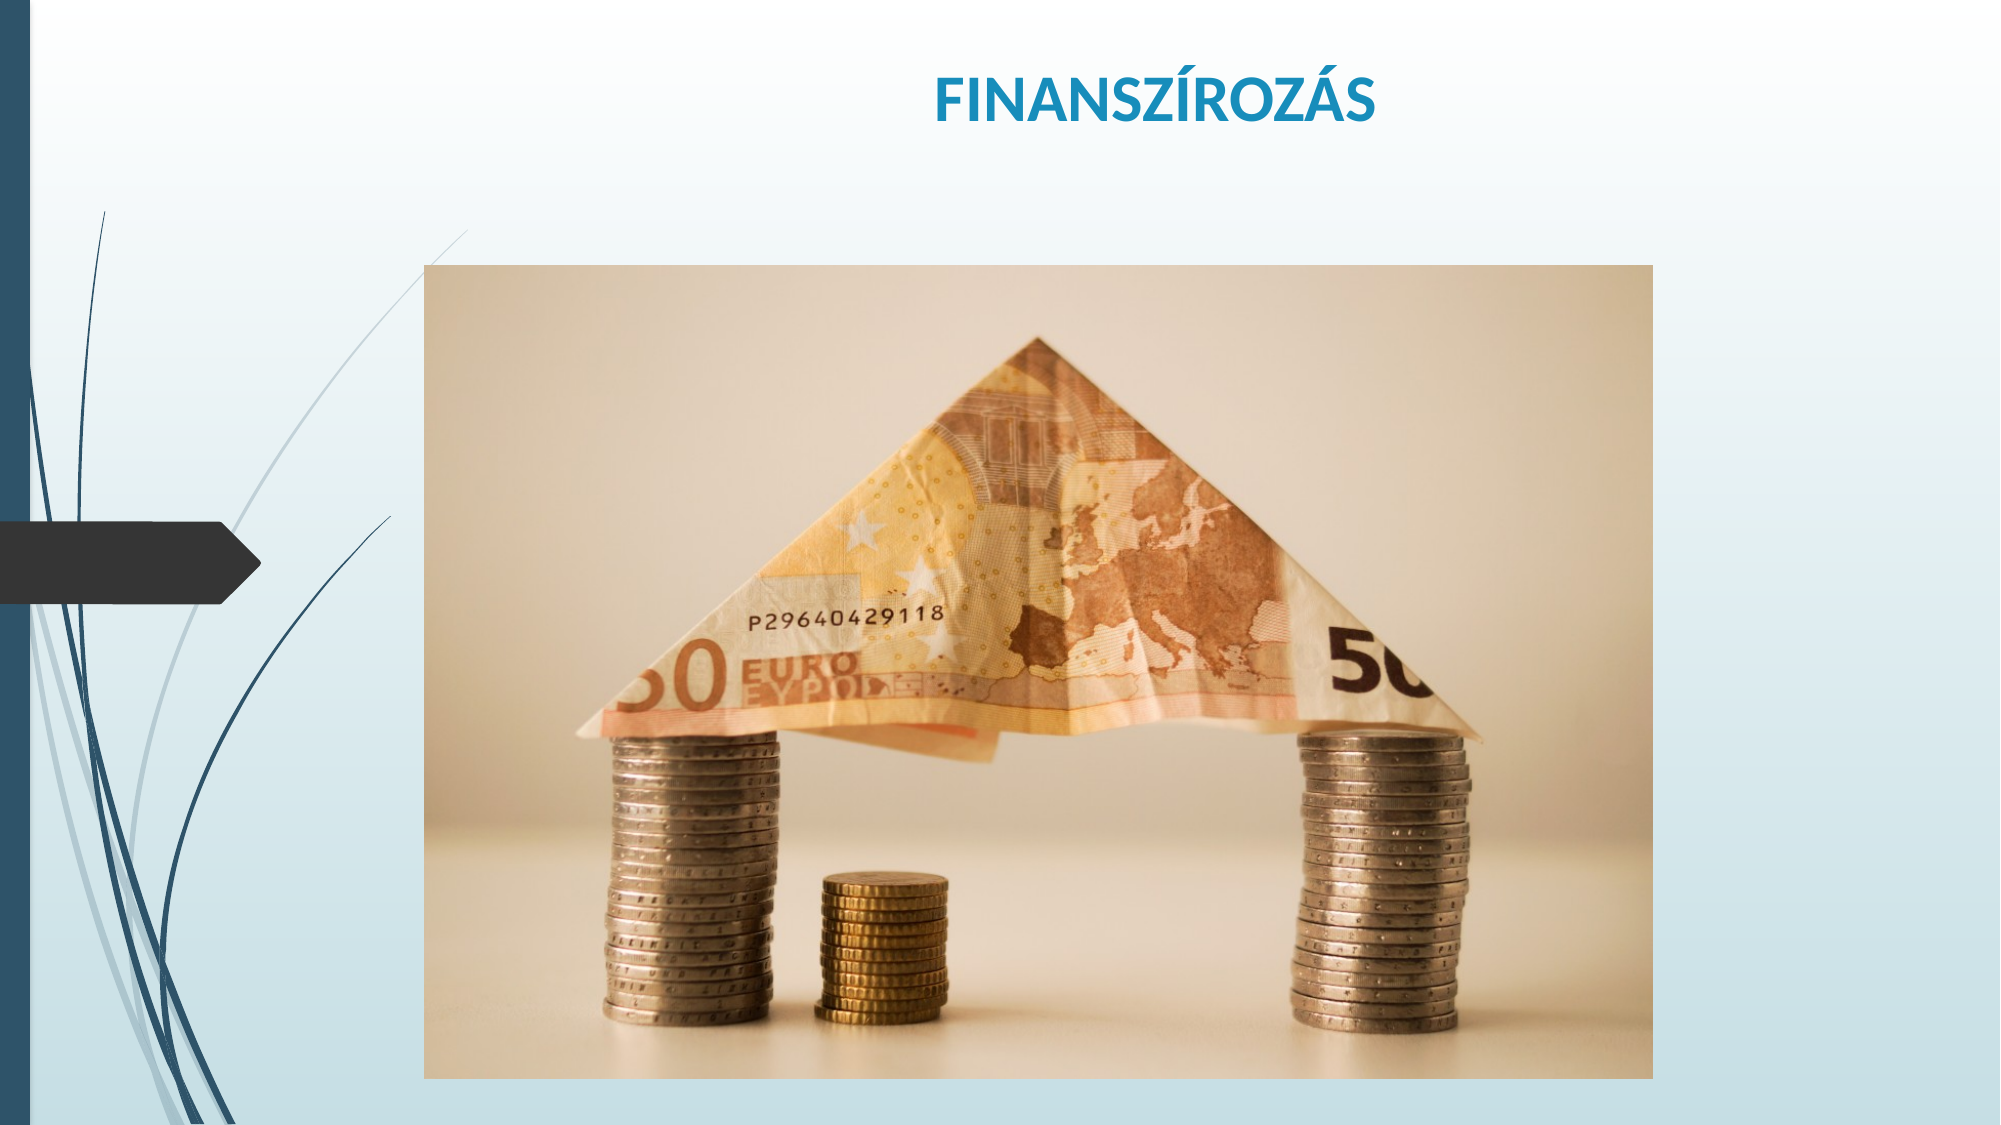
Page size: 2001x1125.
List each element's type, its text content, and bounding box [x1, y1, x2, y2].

picture [424, 265, 1653, 1079]
title FINANSZÍROZÁS [424, 46, 1888, 201]
